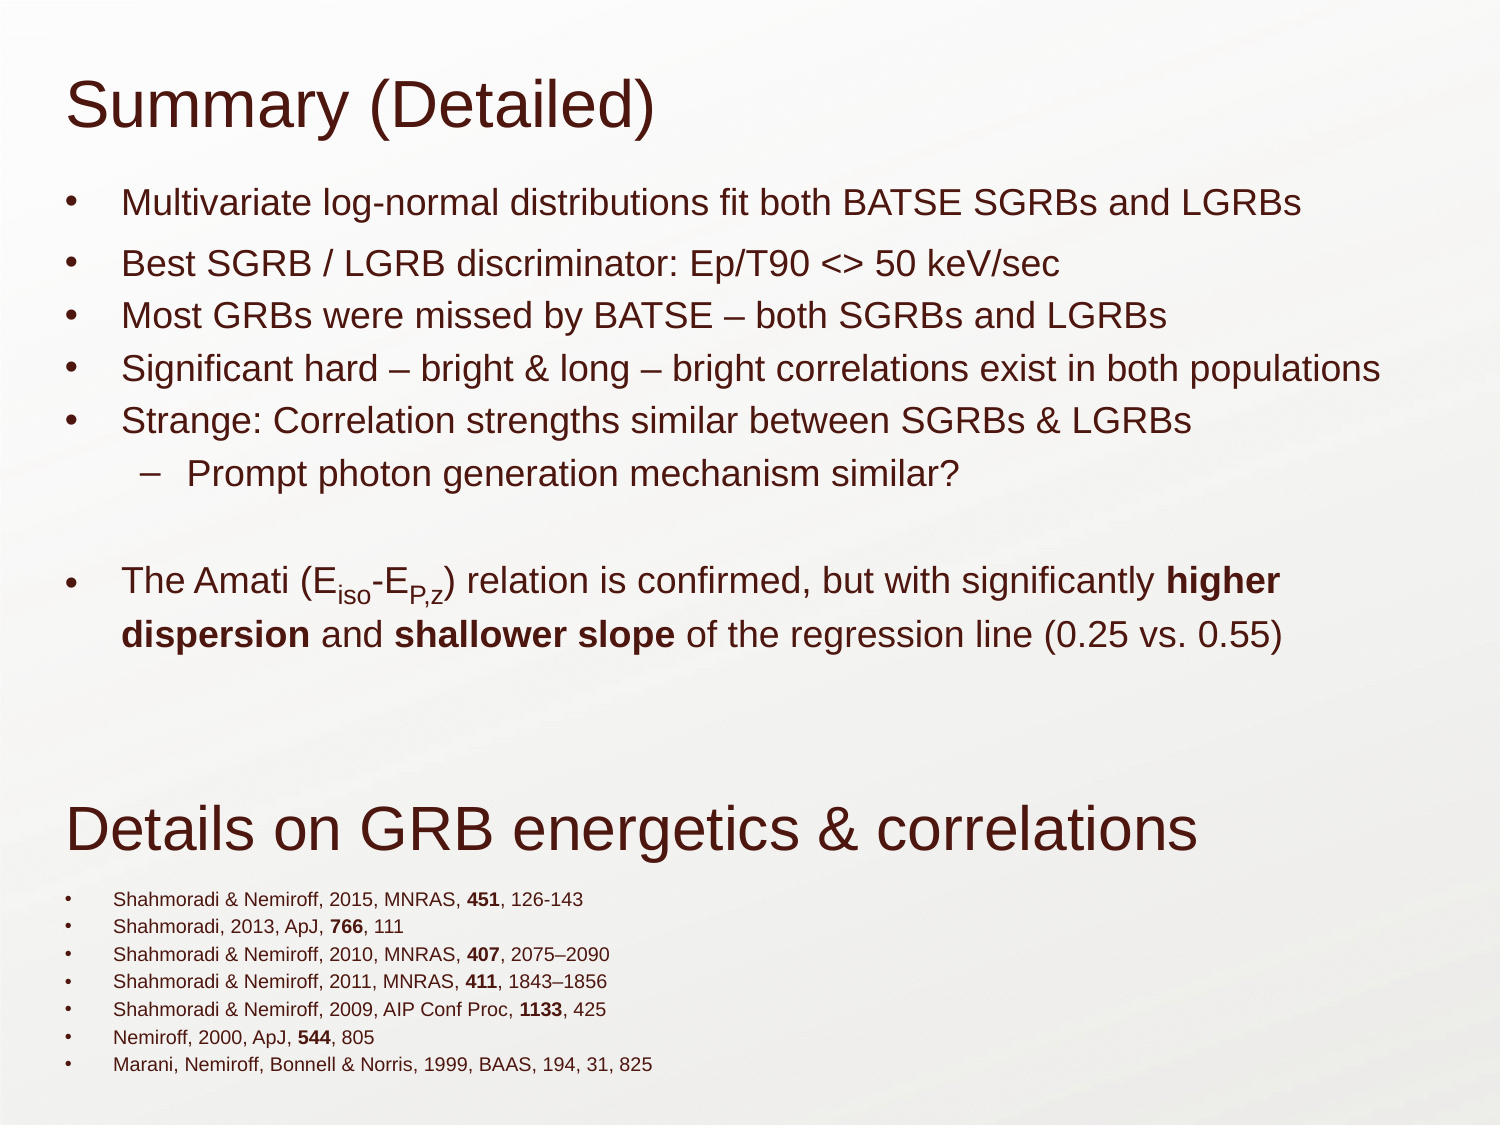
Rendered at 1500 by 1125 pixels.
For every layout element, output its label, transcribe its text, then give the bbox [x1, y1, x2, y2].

text_box Multivariate log-normal distributions fit both BATSE SGRBs and LGRBs Best SGRB / LGRB discriminator: Ep/T90 <> 50 keV/sec Most GRBs were missed by BATSE – both SGRBs and LGRBs Significant hard – bright & long – bright correlations exist in both populations Strange: Correlation strengths similar between SGRBs & LGRBs Prompt photon generation mechanism similar? The Amati (Eiso-EP,z) relation is confirmed, but with significantly higher dispersion and shallower slope of the regression line (0.25 vs. 0.55) [50, 170, 1450, 774]
text_box Shahmoradi & Nemiroff, 2015, MNRAS, 451, 126-143 Shahmoradi, 2013, ApJ, 766, 111 Shahmoradi & Nemiroff, 2010, MNRAS, 407, 2075–2090 Shahmoradi & Nemiroff, 2011, MNRAS, 411, 1843–1856 Shahmoradi & Nemiroff, 2009, AIP Conf Proc, 1133, 425 Nemiroff, 2000, ApJ, 544, 805 Marani, Nemiroff, Bonnell & Norris, 1999, BAAS, 194, 31, 825 [50, 849, 1450, 1086]
text_box Details on GRB energetics & correlations [50, 774, 1450, 849]
title Summary (Detailed) [50, 37, 1450, 165]
picture [0, 0, 1500, 1125]
